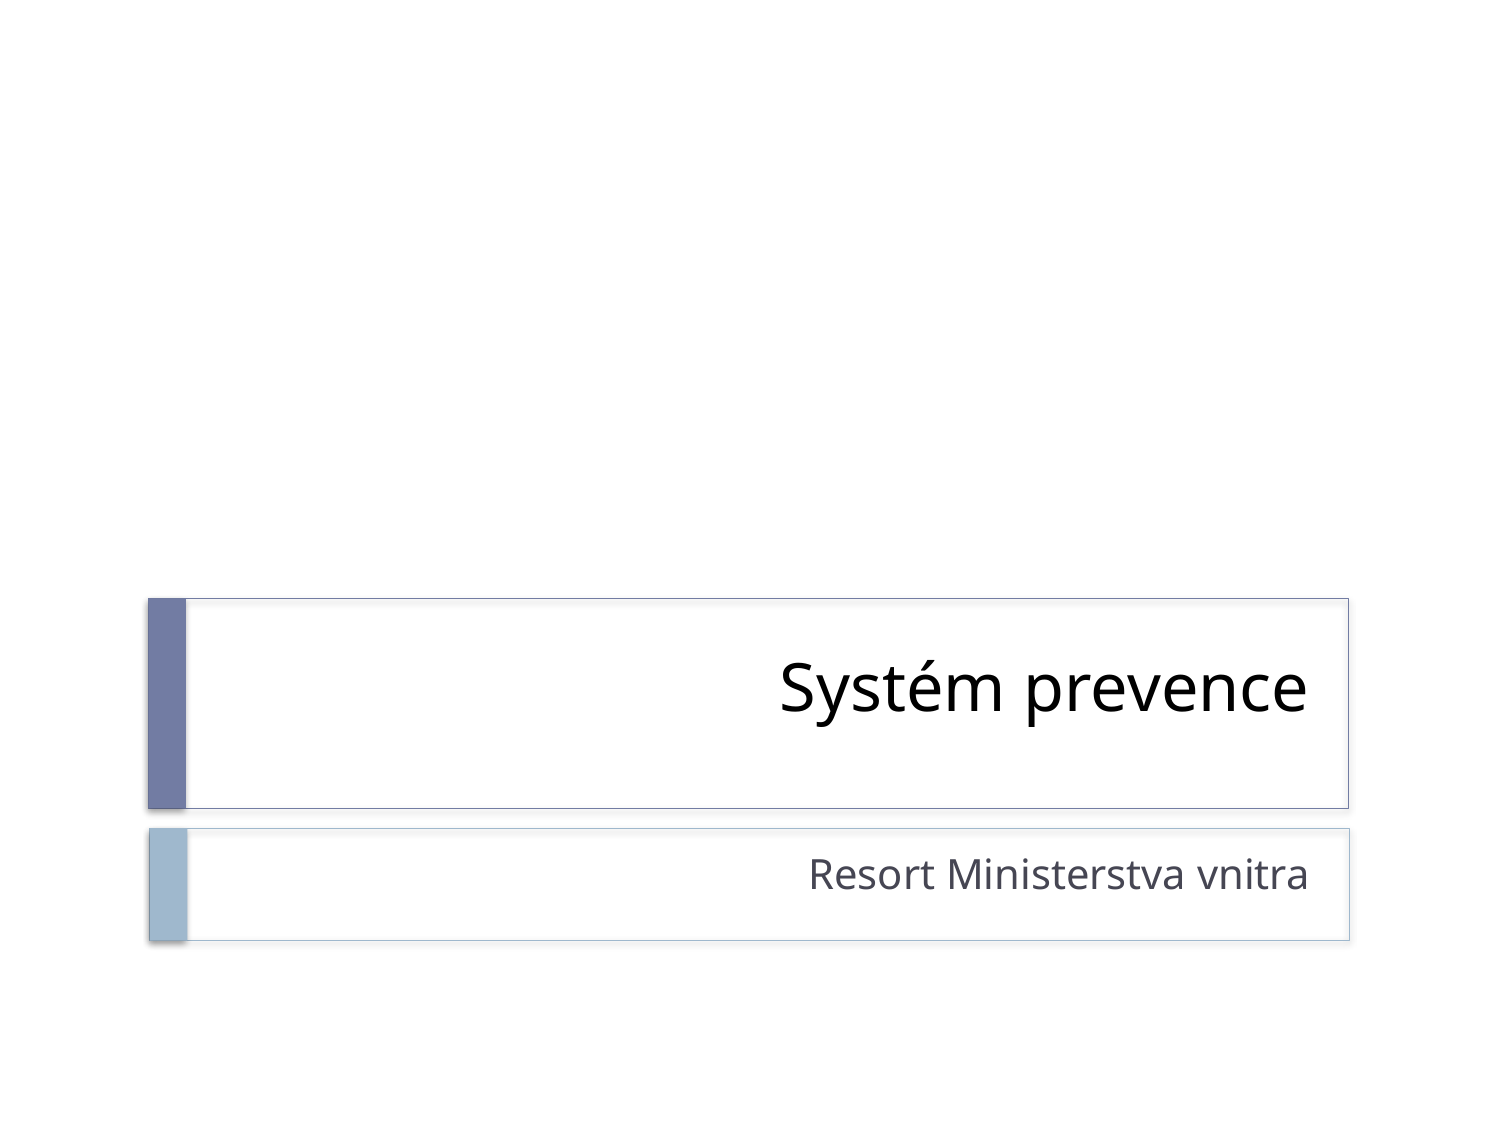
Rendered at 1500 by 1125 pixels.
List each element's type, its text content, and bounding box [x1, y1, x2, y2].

subtitle Resort Ministerstva vnitra [200, 840, 1325, 929]
title Systém prevence [200, 637, 1325, 800]
